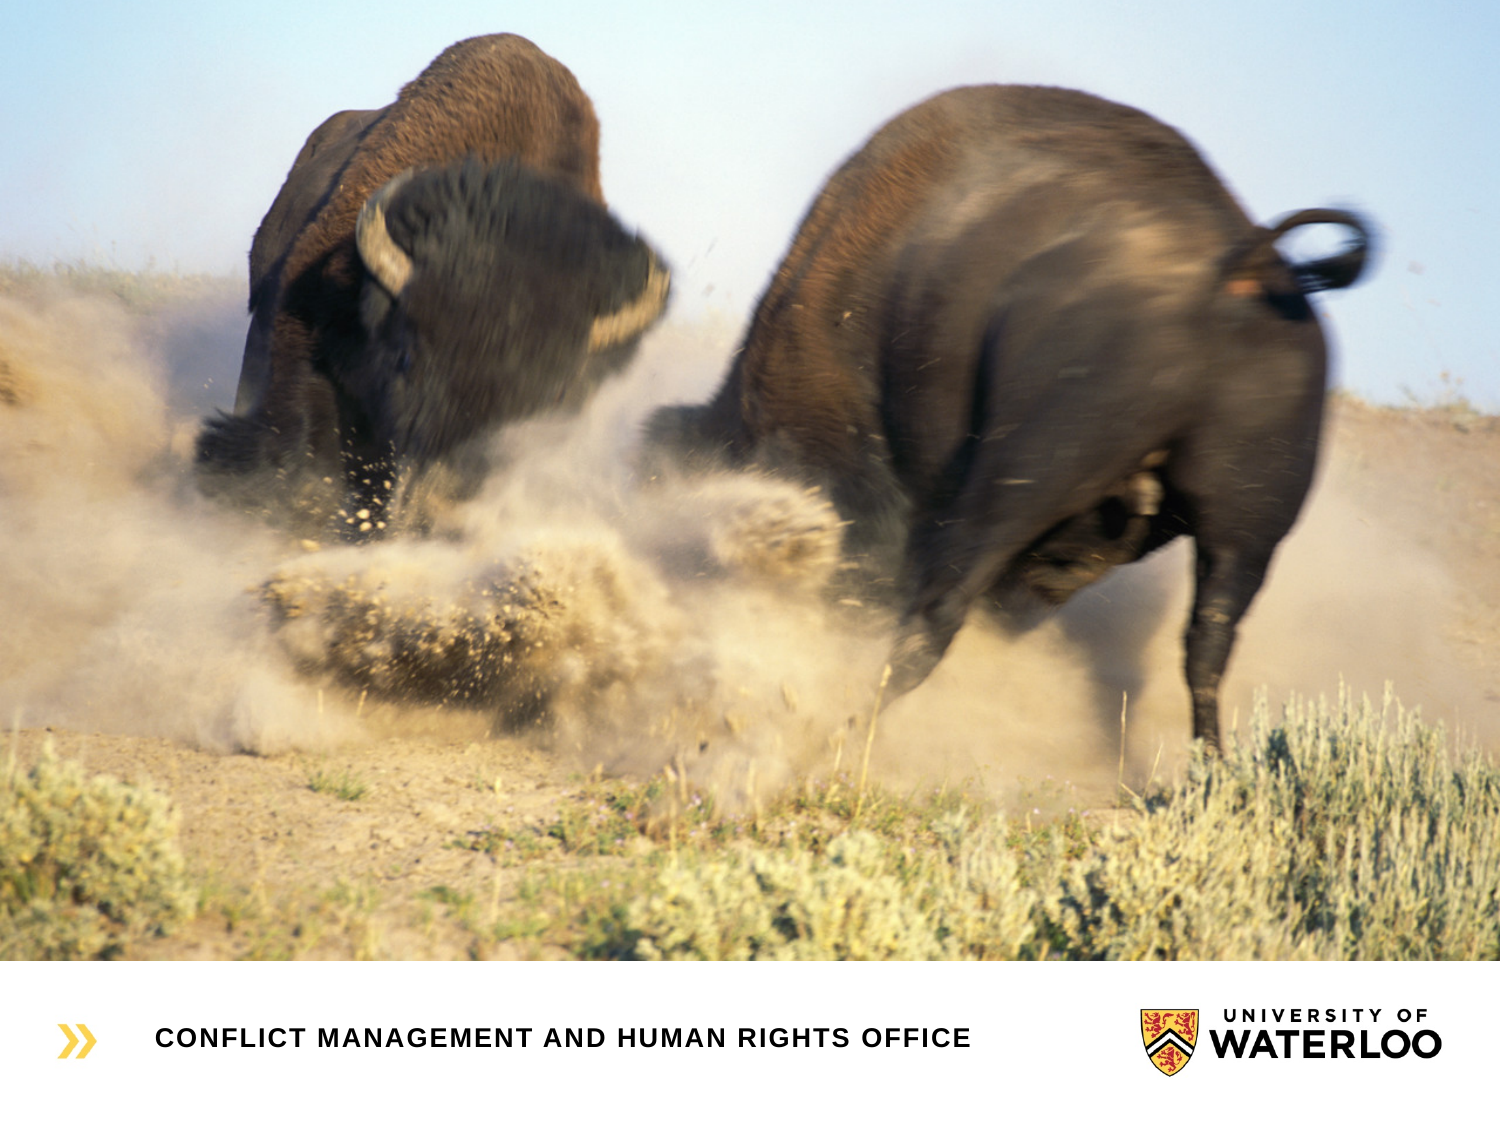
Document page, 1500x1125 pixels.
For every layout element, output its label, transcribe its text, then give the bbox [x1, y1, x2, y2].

picture [0, 0, 1500, 1125]
text_box CONFLICT MANAGEMENT AND HUMAN RIGHTS OFFICE [111, 1012, 1014, 1073]
